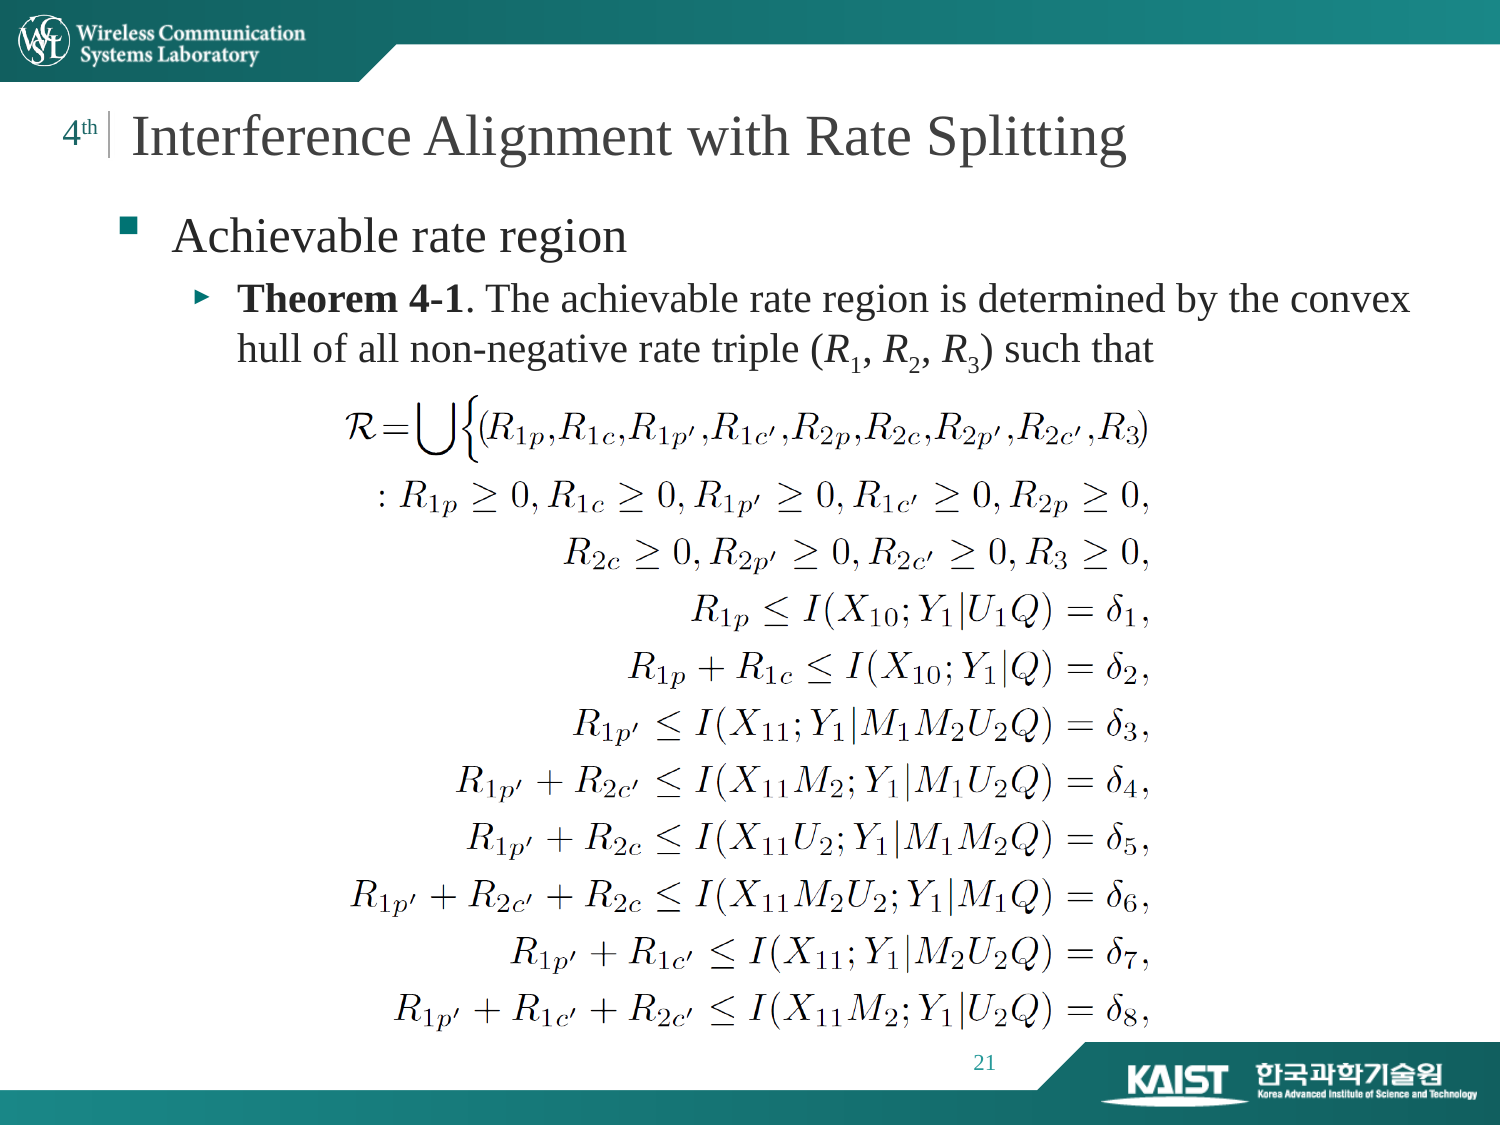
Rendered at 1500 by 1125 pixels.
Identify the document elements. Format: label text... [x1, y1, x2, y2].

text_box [45, 89, 1448, 177]
picture [218, 359, 1173, 1036]
list Achievable rate region Theorem 4-1. The achievable rate region is determined by the convex hull of all non-negative rate triple (R1, R2, R3) such that [100, 182, 1447, 1047]
picture [0, 2, 877, 78]
picture [1101, 1047, 1477, 1117]
